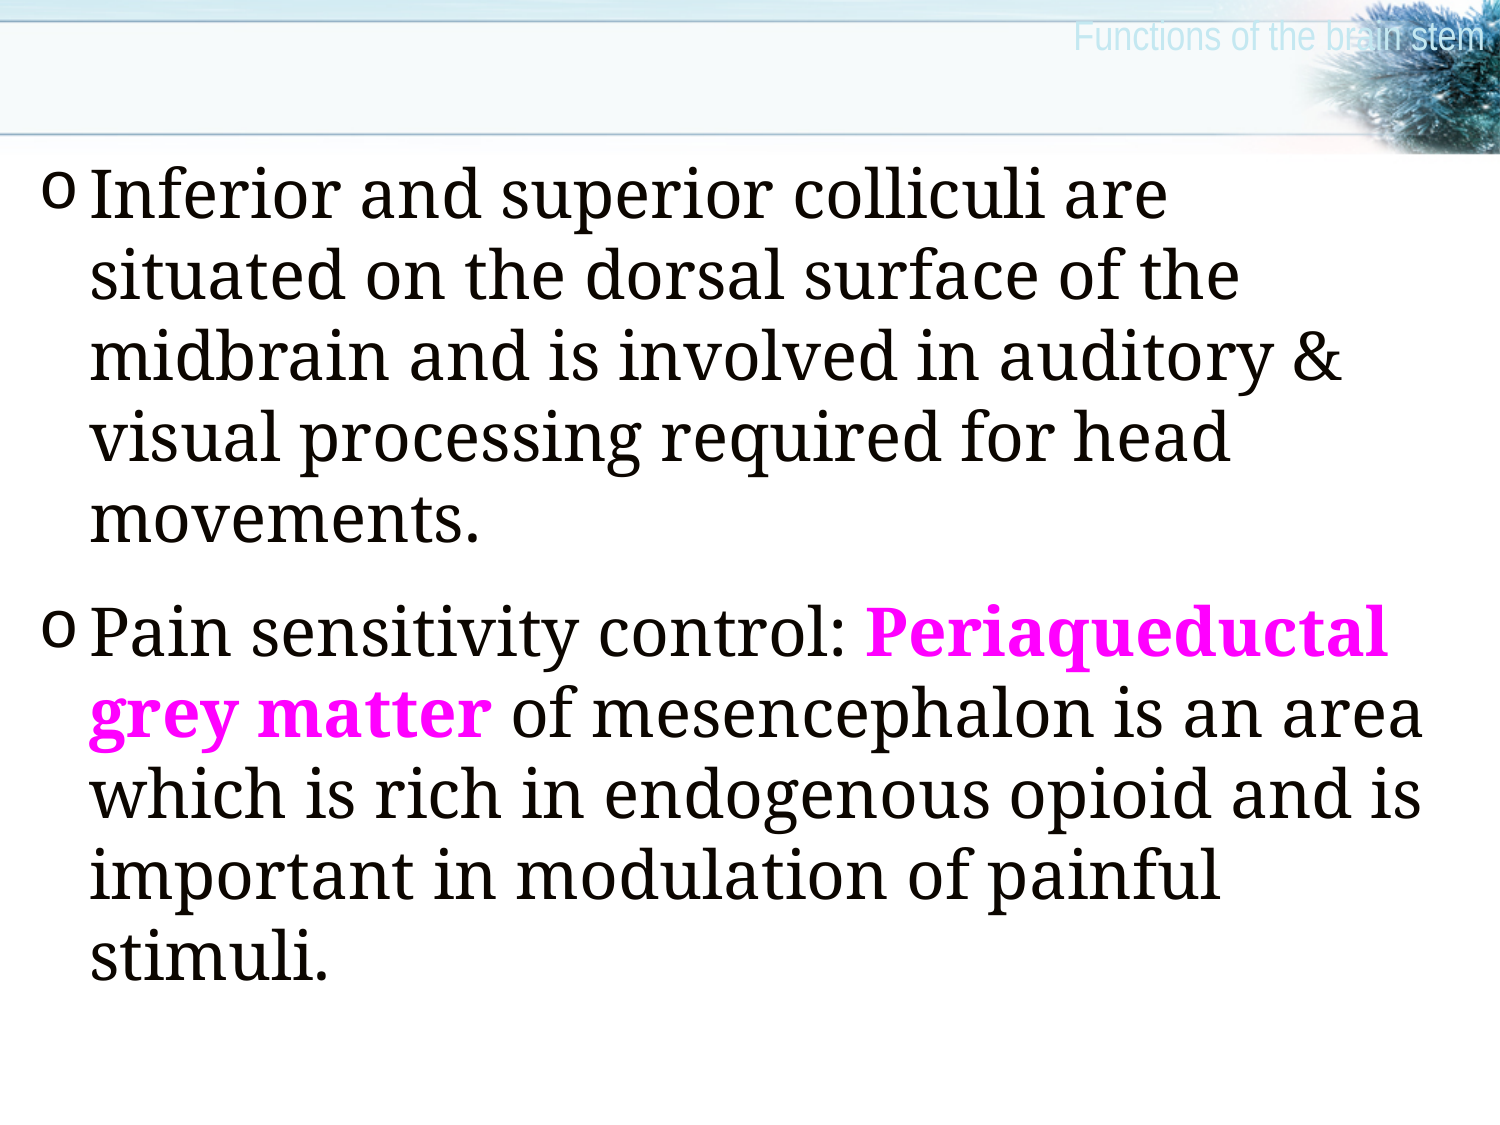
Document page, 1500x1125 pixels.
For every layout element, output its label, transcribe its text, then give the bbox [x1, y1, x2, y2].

text_box Functions of the brain stem [1039, 1, 1500, 67]
picture [0, 0, 1500, 1125]
list Inferior and superior colliculi are situated on the dorsal surface of the midbrain and is involved in auditory & visual processing required for head movements. Pain sensitivity control: Periaqueductal grey matter of mesencephalon is an area which is rich in endogenous opioid and is important in modulation of painful stimuli. [23, 143, 1459, 1005]
